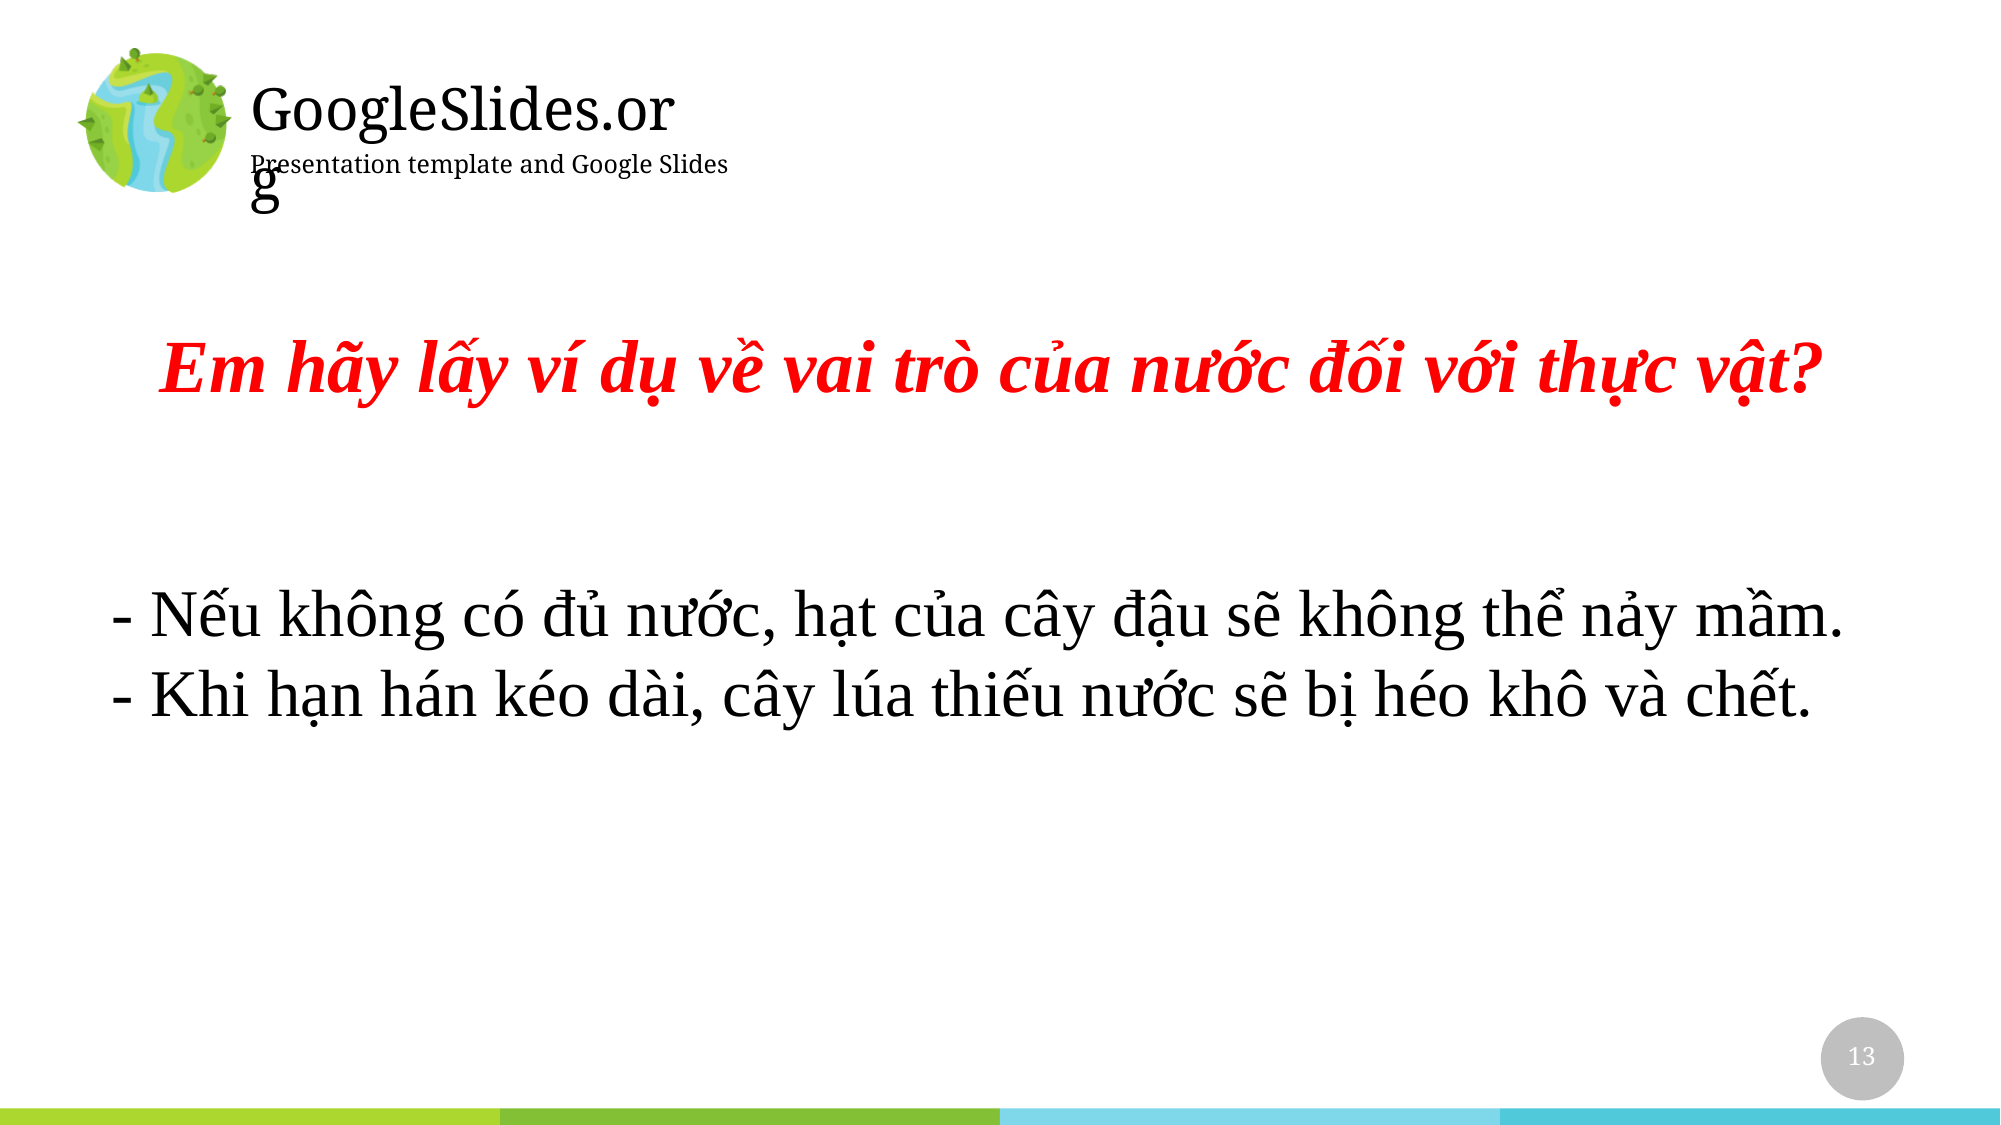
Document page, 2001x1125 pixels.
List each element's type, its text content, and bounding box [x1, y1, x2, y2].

text_box - Nếu không có đủ nước, hạt của cây đậu sẽ không thể nảy mầm. - Khi hạn hán kéo dài, cây lúa thiếu nước sẽ bị héo khô và chết. [96, 562, 1903, 738]
slide_number 13 [1820, 1032, 1904, 1093]
picture [77, 48, 232, 193]
text_box Em hãy lấy ví dụ về vai trò của nước đối với thực vật? [144, 309, 1904, 415]
